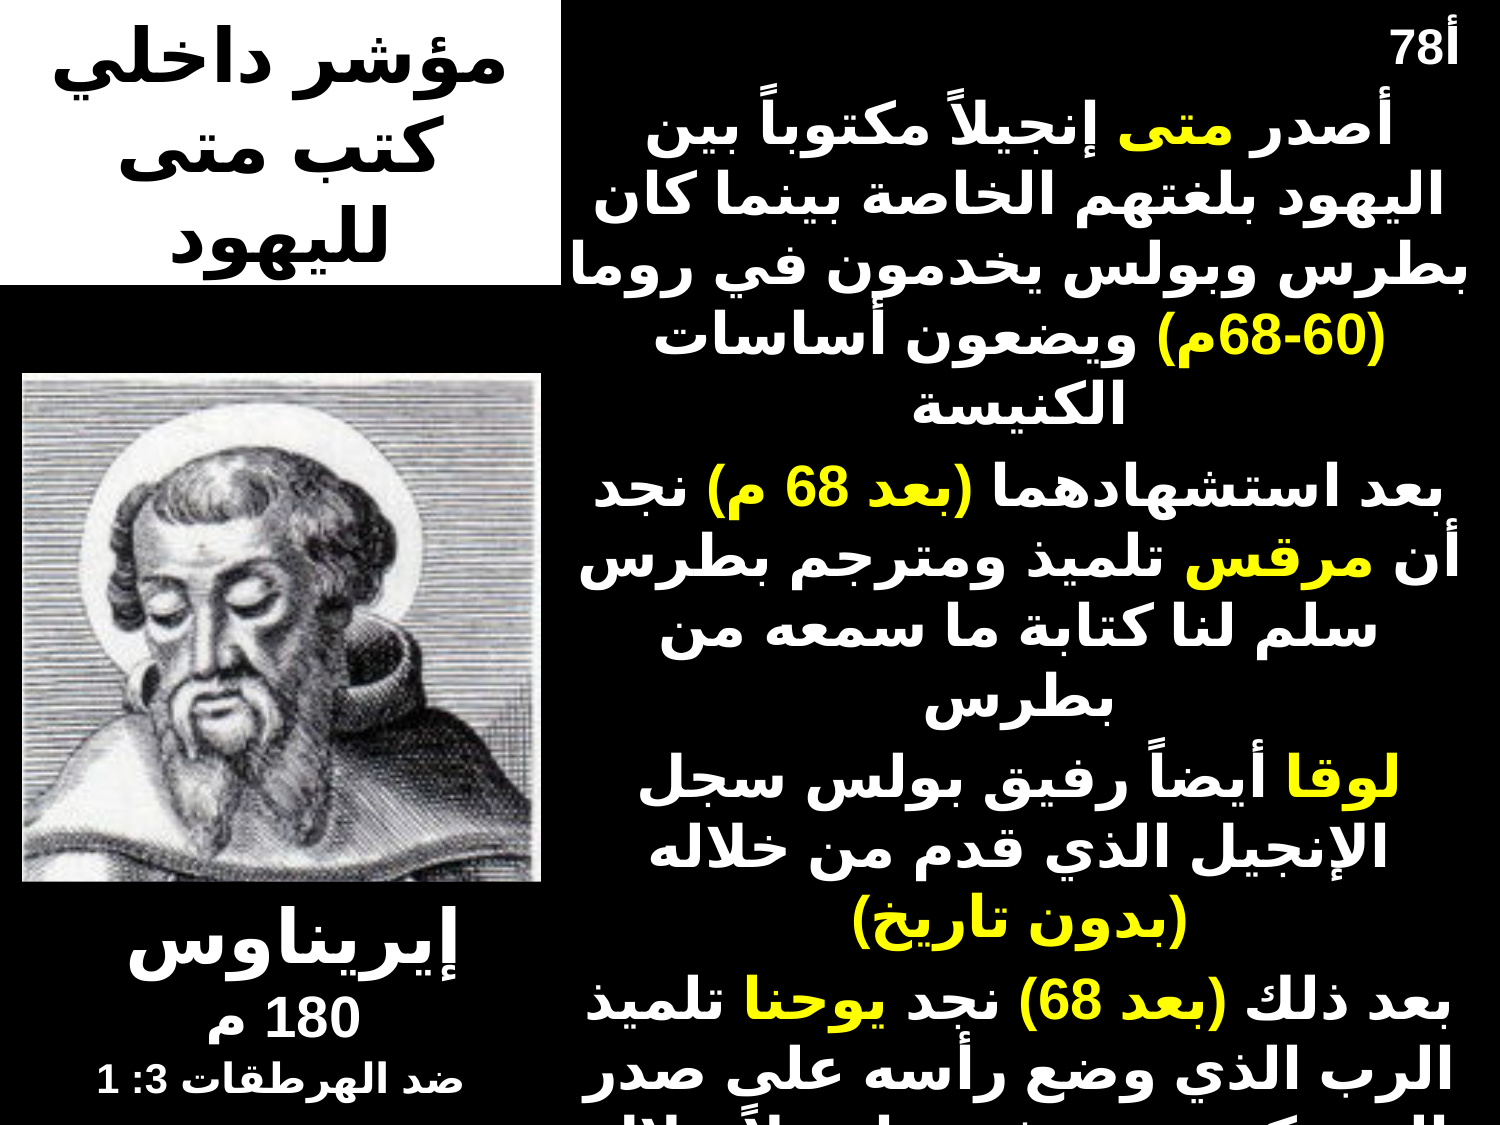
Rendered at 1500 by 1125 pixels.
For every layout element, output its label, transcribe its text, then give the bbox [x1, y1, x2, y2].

picture [22, 373, 541, 1062]
text_box 78أ [1373, 7, 1477, 83]
text_box مؤشر داخلي كتب متى لليهود [0, 0, 561, 285]
text_box ضد الهرطقات 3: 1 [18, 1065, 544, 1125]
title إيريناوس 180 م [546, 881, 550, 1057]
subtitle أصدر متى إنجيلاً مكتوباً بين اليهود بلغتهم الخاصة بينما كان بطرس وبولس يخدمون في روما (60-68م) ويضعون أساسات الكنيسة بعد استشهادهما (بعد 68 م) نجد أن مرقس تلميذ ومترجم بطرس سلم لنا كتابة ما سمعه من بطرس لوقا أيضاً رفيق بولس سجل الإنجيل الذي قدم من خلاله (بدون تاريخ) بعد ذلك (بعد 68) نجد يوحنا تلميذ الرب الذي وضع رأسه على صدر الرب كتب هو نفسه إنجيلاً خلال إقامته في أفسس في آسيا [545, 78, 1495, 1125]
